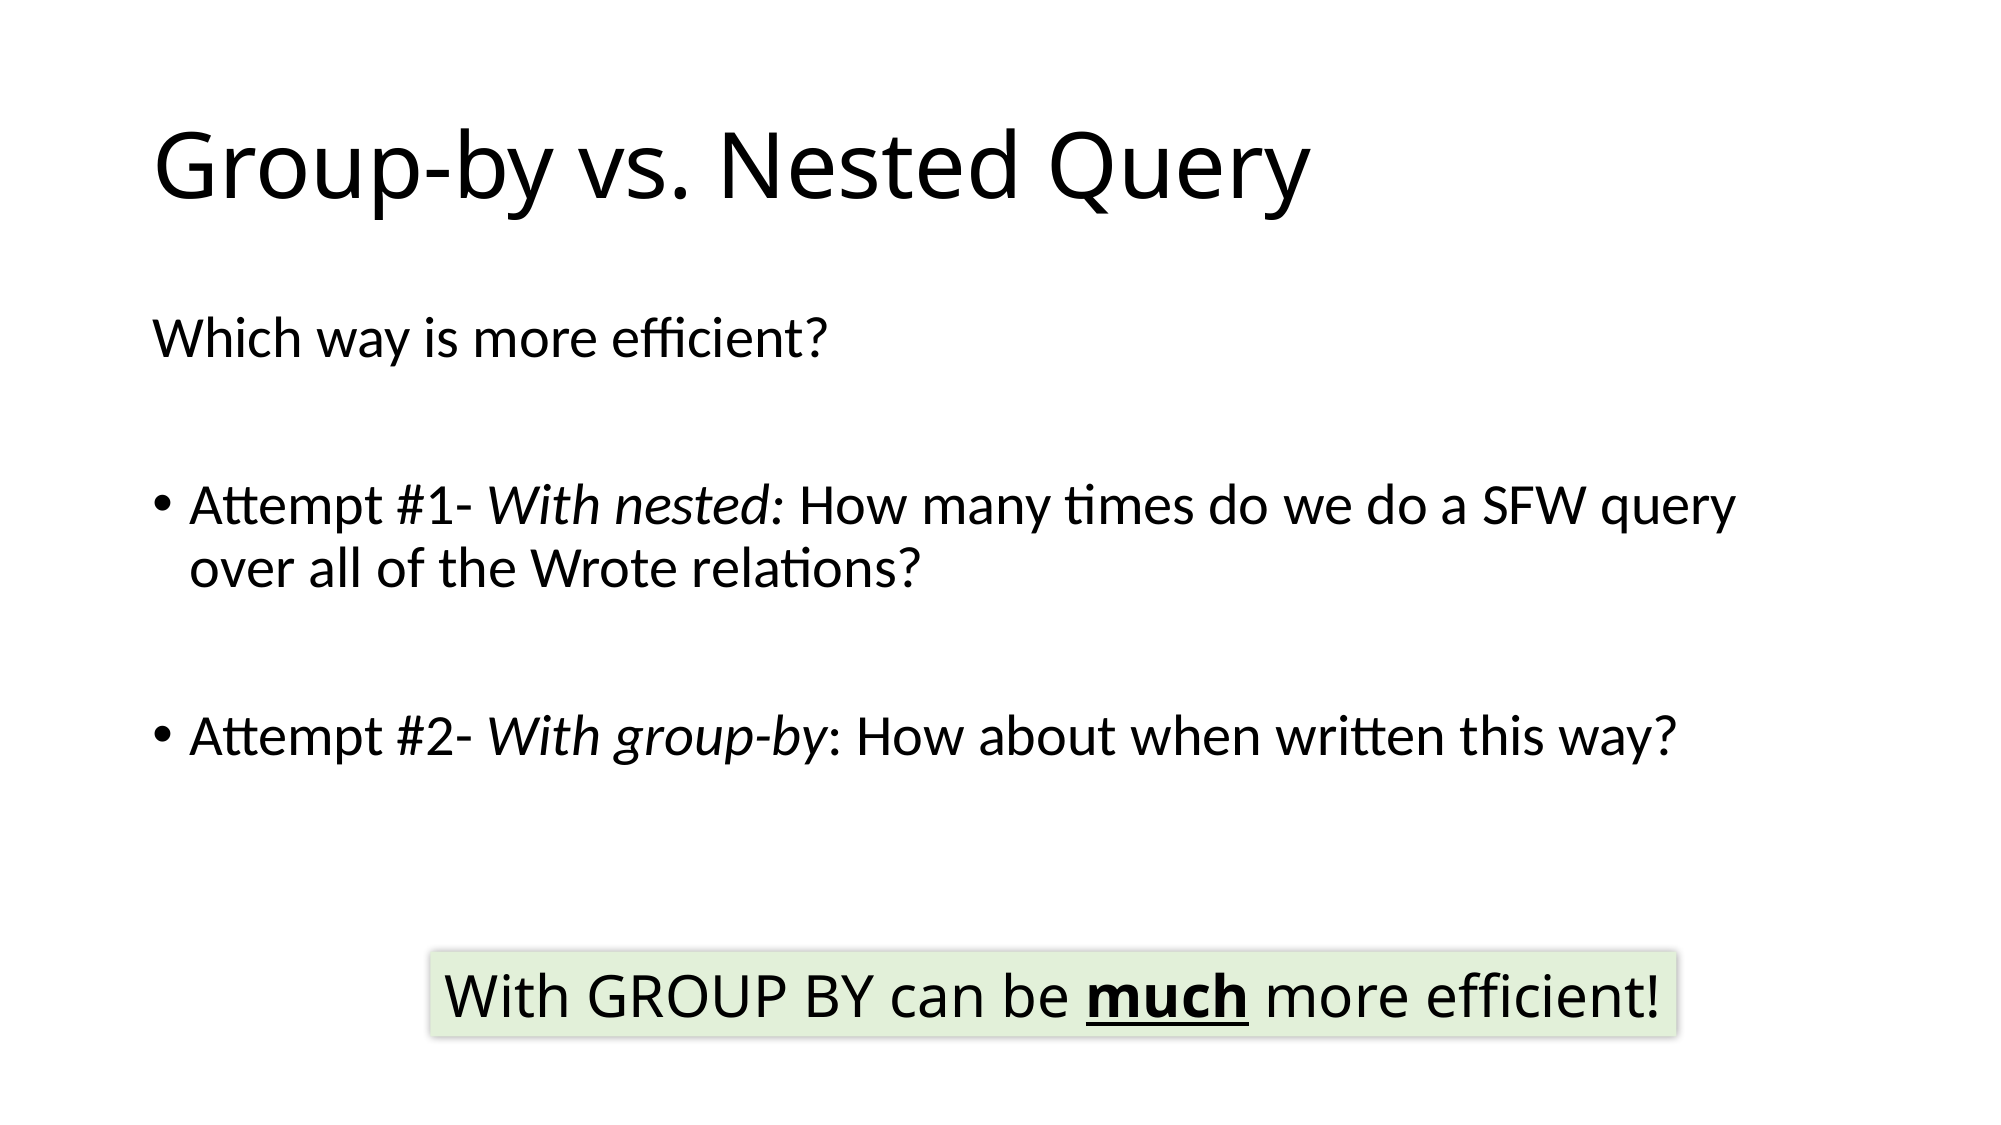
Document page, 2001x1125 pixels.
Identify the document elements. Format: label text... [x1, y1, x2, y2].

list Which way is more efficient? Attempt #1- With nested: How many times do we do a SFW query over all of the Wrote relations? Attempt #2- With group-by: How about when written this way? [137, 299, 1863, 1014]
title Group-by vs. Nested Query [137, 59, 1863, 278]
text_box With GROUP BY can be much more efficient! [430, 951, 1677, 1037]
